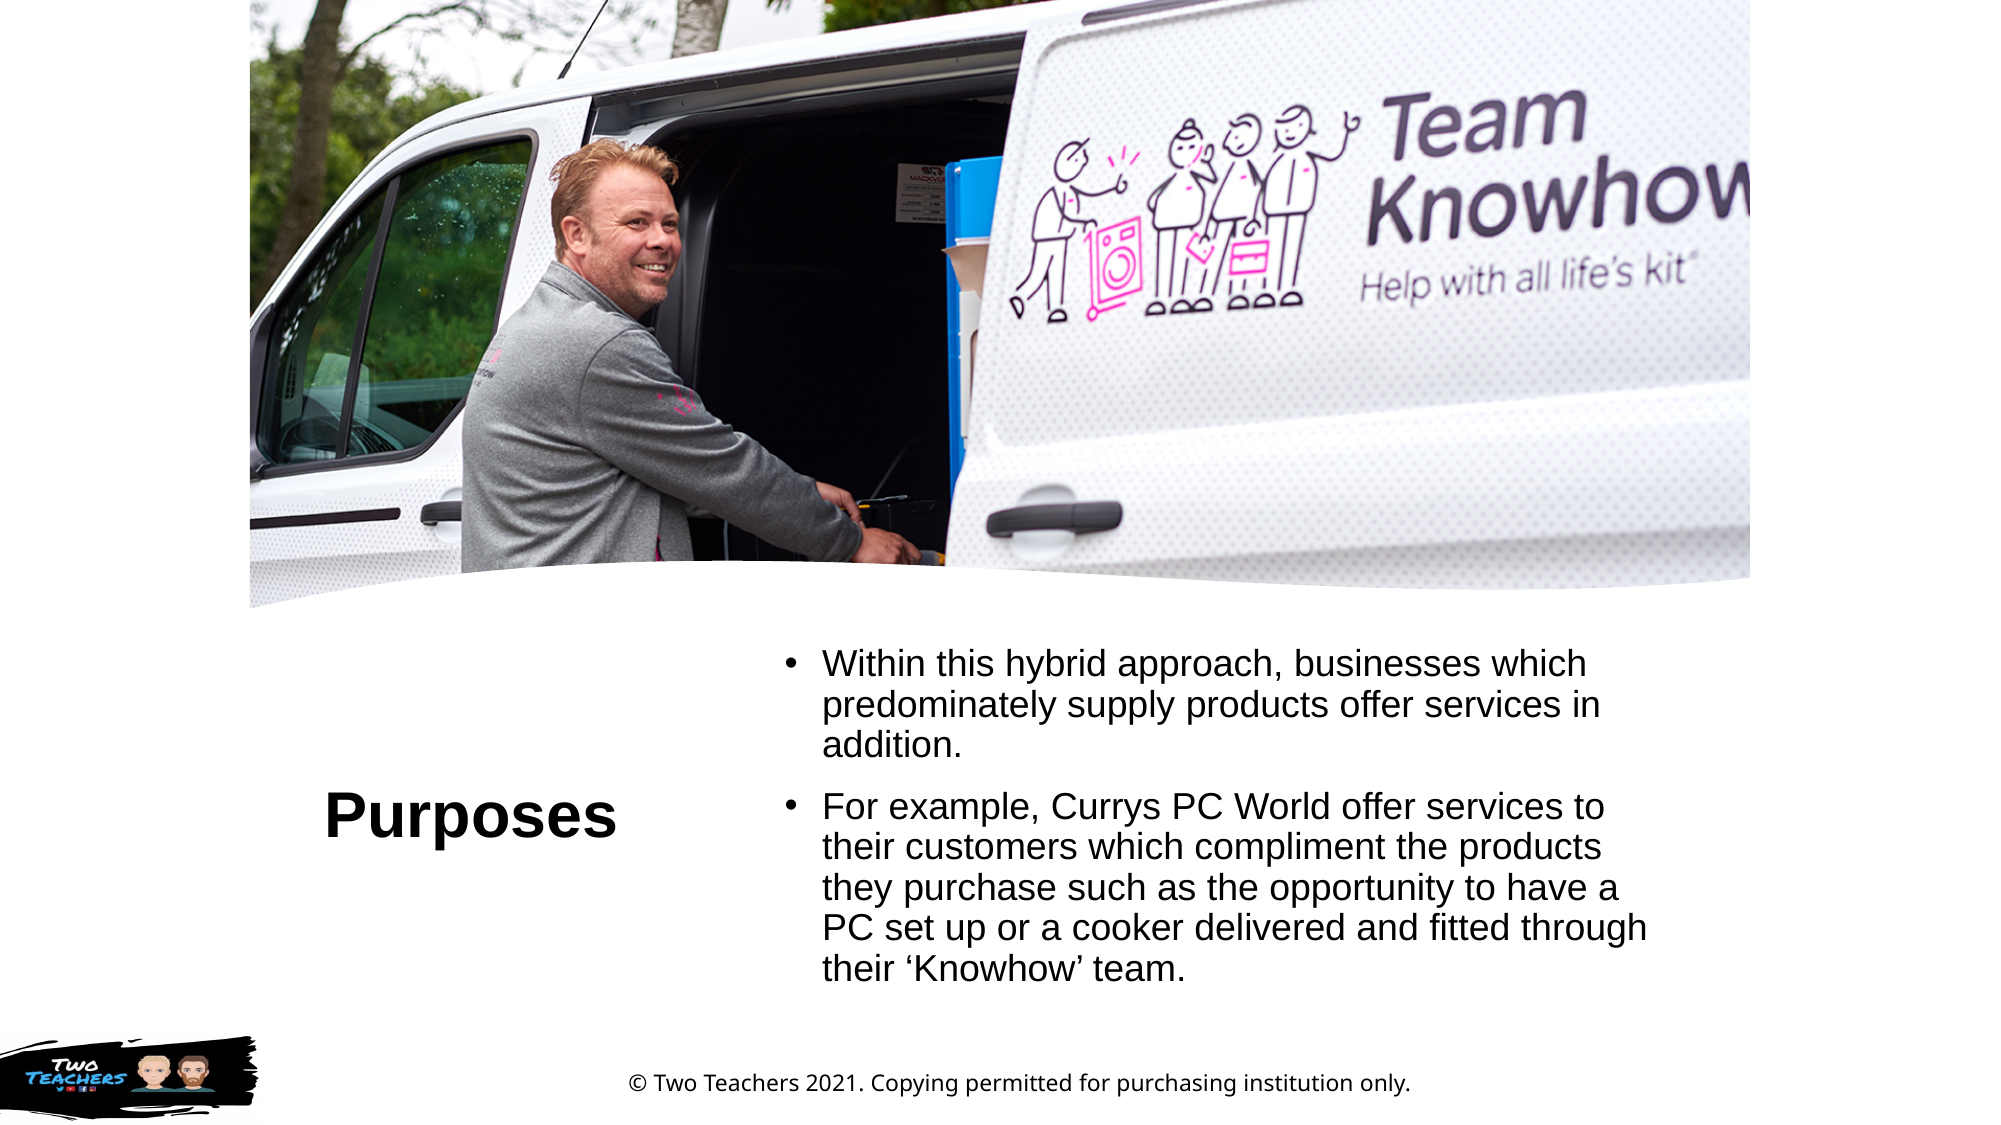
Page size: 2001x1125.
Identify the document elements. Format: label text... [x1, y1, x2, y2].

picture [249, 0, 1750, 609]
title Purposes [309, 615, 714, 1018]
list Within this hybrid approach, businesses which predominately supply products offer services in addition. For example, Currys PC World offer services to their customers which compliment the products they purchase such as the opportunity to have a PC set up or a cooker delivered and fitted through their ‘Knowhow’ team. [769, 615, 1691, 1018]
picture [0, 1030, 263, 1125]
